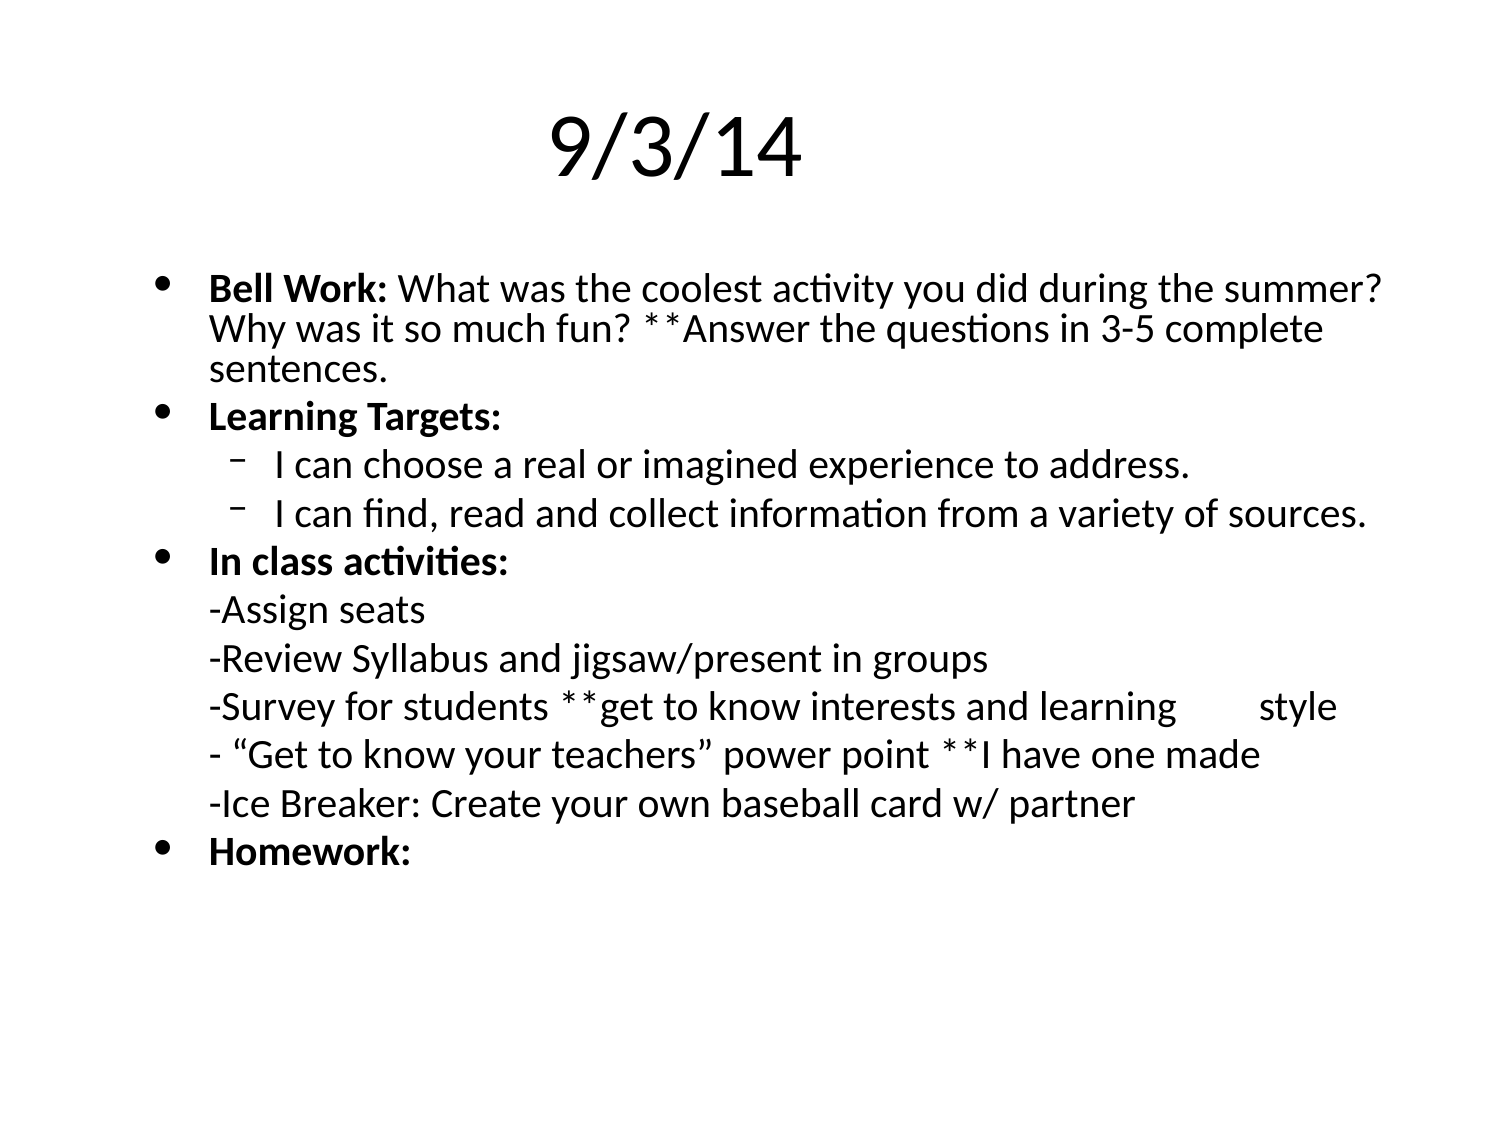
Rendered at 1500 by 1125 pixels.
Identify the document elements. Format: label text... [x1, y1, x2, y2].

title 9/3/14 [37, 45, 1313, 234]
list Bell Work: What was the coolest activity you did during the summer? Why was it so much fun? **Answer the questions in 3-5 complete sentences. Learning Targets: I can choose a real or imagined experience to address. I can find, read and collect information from a variety of sources. In class activities: -Assign seats -Review Syllabus and jigsaw/present in groups -Survey for students **get to know interests and learning style - “Get to know your teachers” power point **I have one made -Ice Breaker: Create your own baseball card w/ partner Homework: [137, 262, 1413, 1006]
